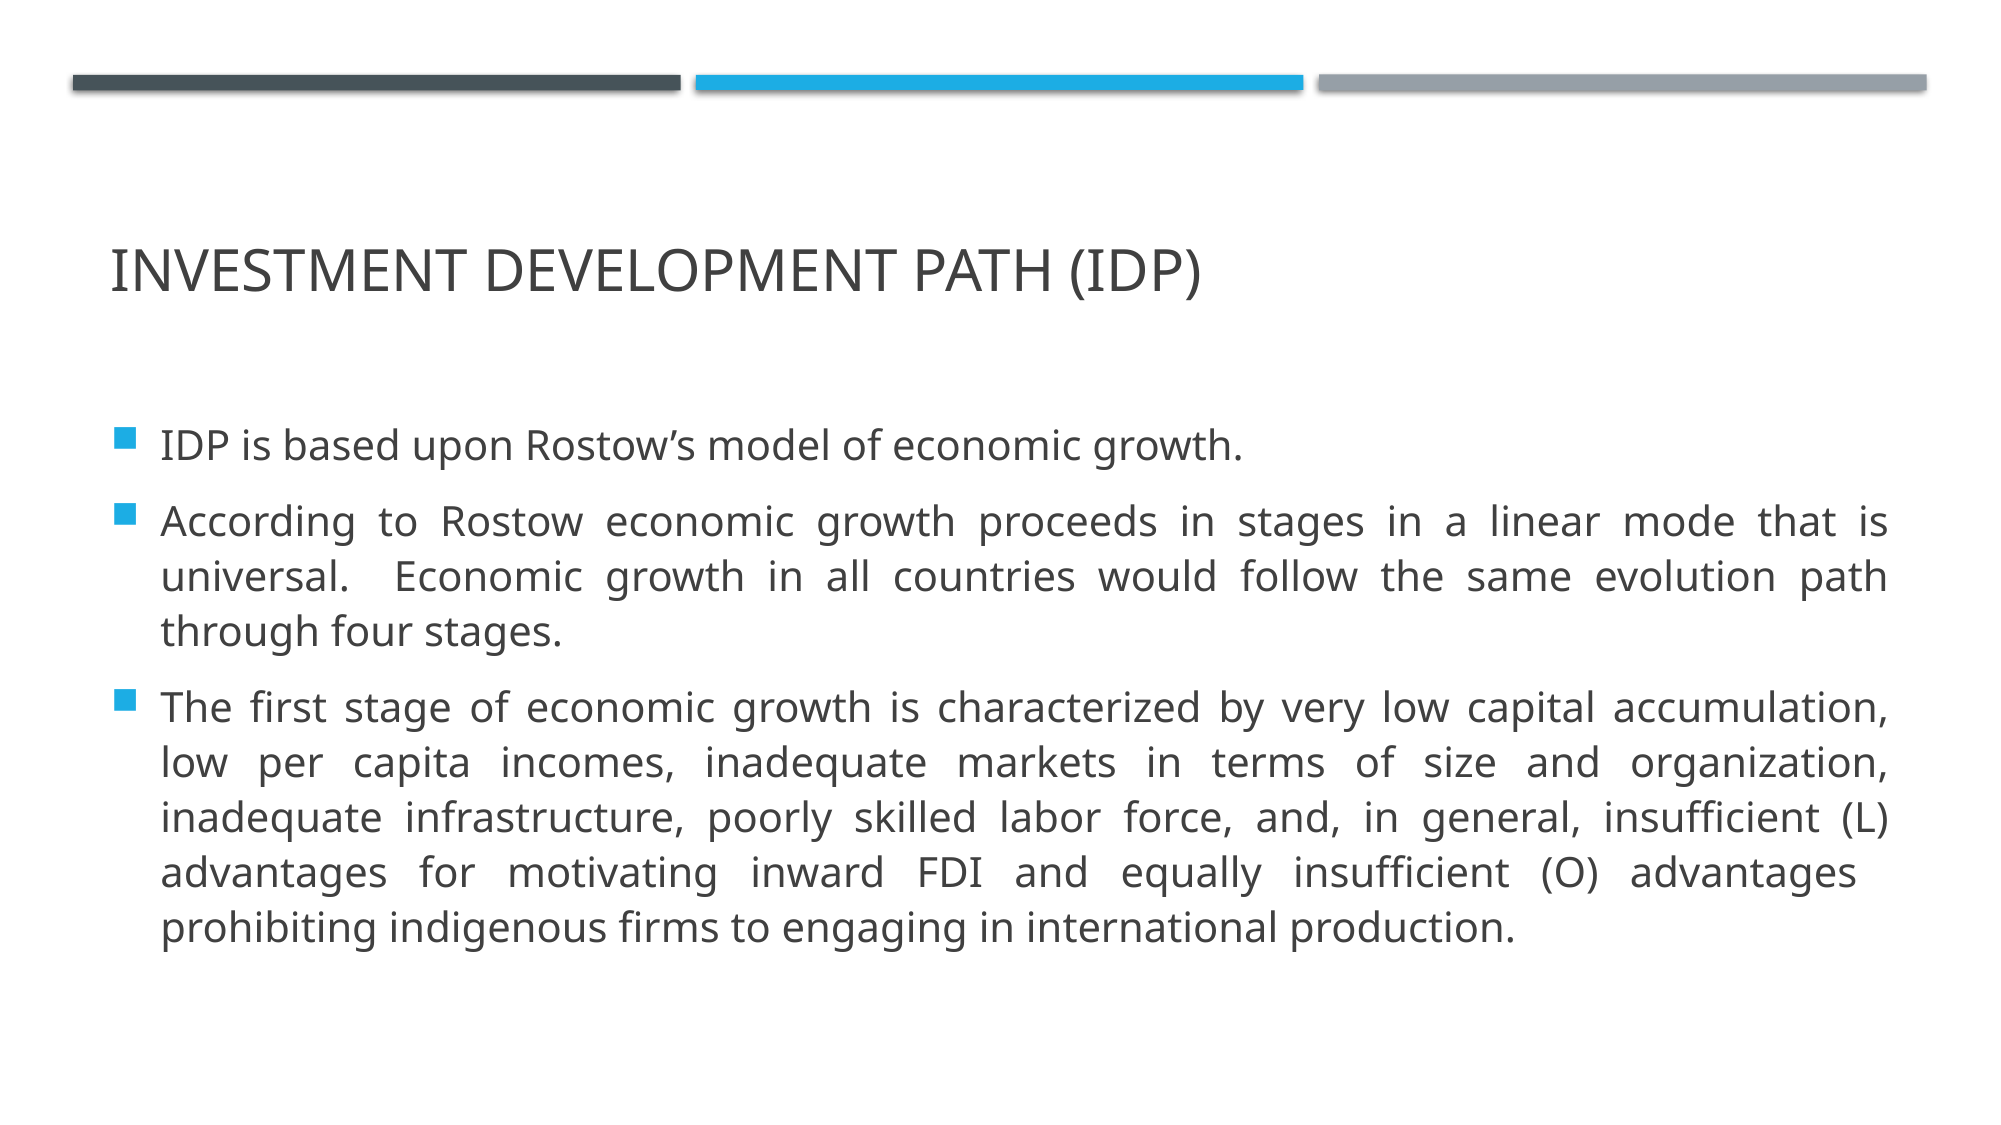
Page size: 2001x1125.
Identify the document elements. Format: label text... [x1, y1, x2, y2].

title Investment Development Path (IDP) [95, 115, 1905, 311]
list IDP is based upon Rostow’s model of economic growth. According to Rostow economic growth proceeds in stages in a linear mode that is universal. Economic growth in all countries would follow the same evolution path through four stages. The first stage of economic growth is characterized by very low capital accumulation, low per capita incomes, inadequate markets in terms of size and organization, inadequate infrastructure, poorly skilled labor force, and, in general, insufficient (L) advantages for motivating inward FDI and equally insufficient (O) advantages prohibiting indigenous firms to engaging in international production. [95, 383, 1905, 981]
